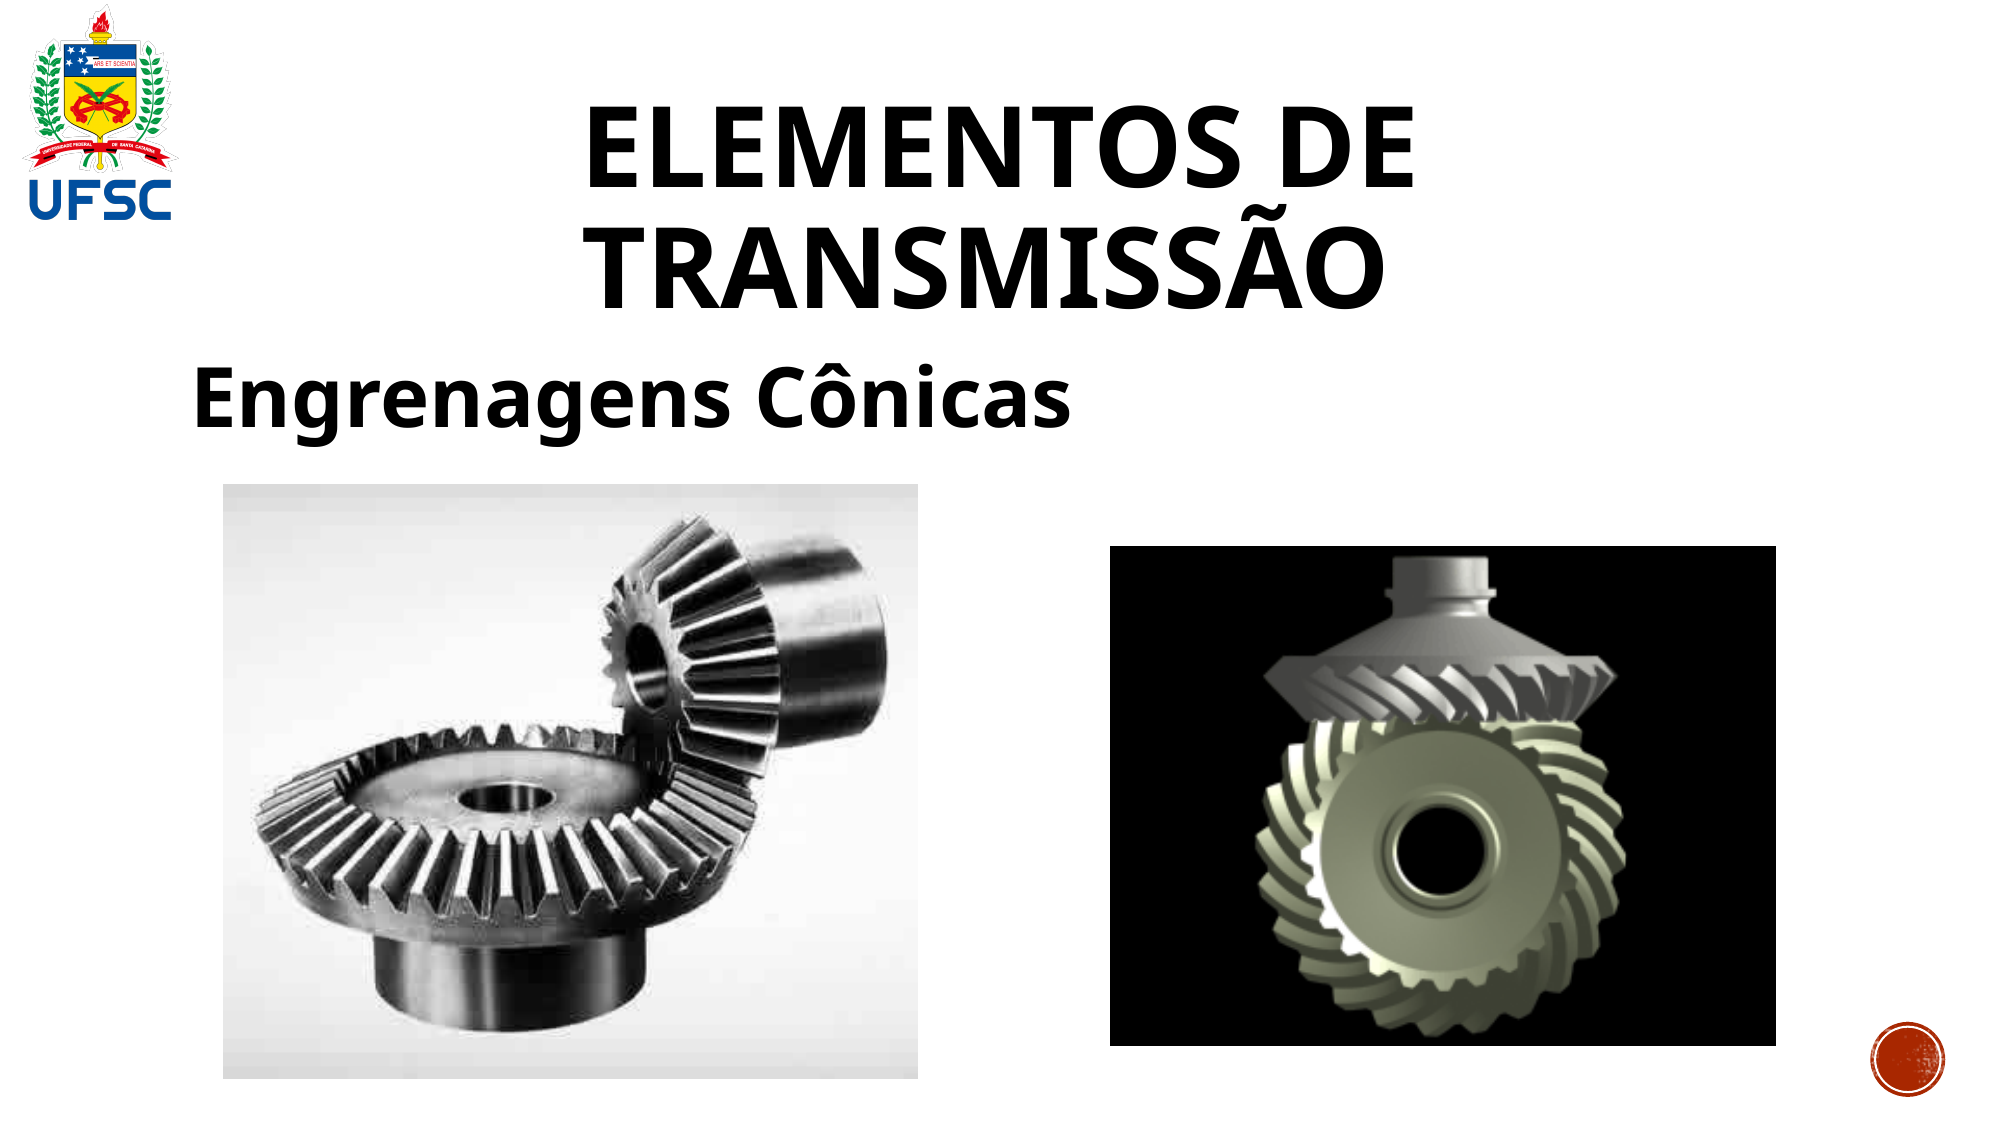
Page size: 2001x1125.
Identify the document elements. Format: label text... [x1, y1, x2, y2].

picture [22, 4, 179, 220]
title ELEMENTOS DE TRANSMISSÃO [175, 79, 1826, 344]
picture [1870, 1021, 1946, 1097]
list Engrenagens Cônicas [175, 348, 1826, 1013]
picture [1110, 546, 1777, 1046]
picture [223, 484, 918, 1079]
